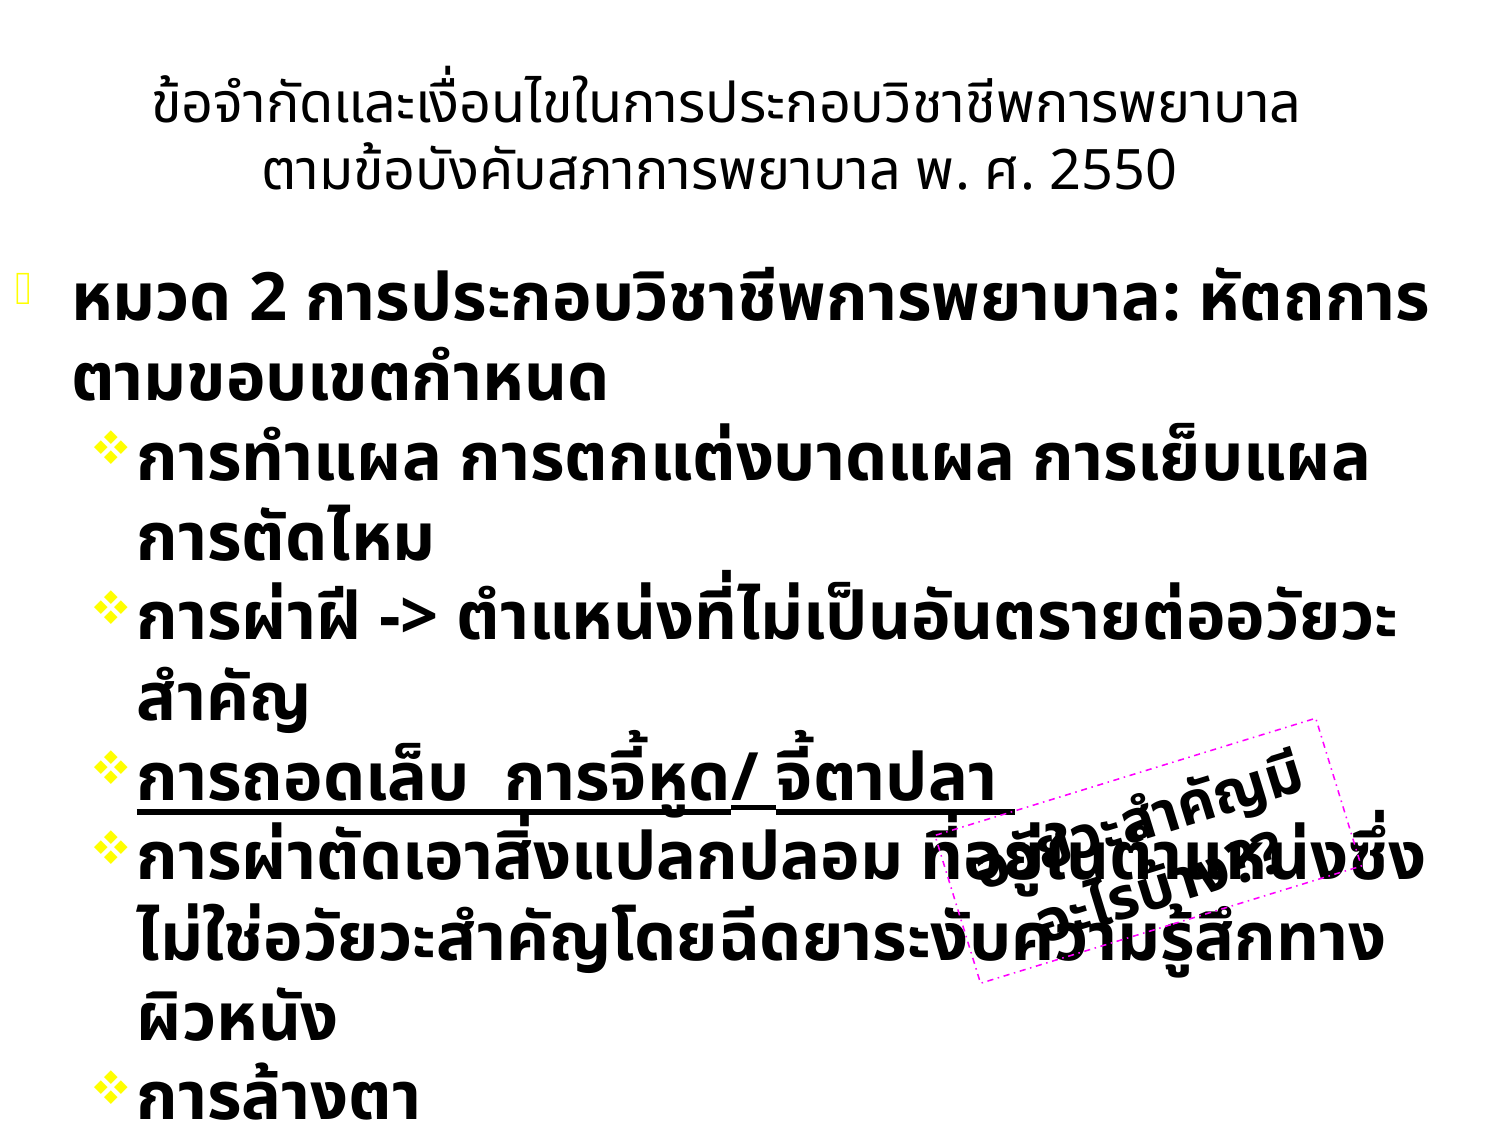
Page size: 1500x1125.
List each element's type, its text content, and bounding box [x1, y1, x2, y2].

list หมวด 2 การประกอบวิชาชีพการพยาบาล: หัตถการตามขอบเขตกำหนด การทำแผล การตกแต่งบาดแผล การเย็บแผล การตัดไหม การผ่าฝี -> ตำแหน่งที่ไม่เป็นอันตรายต่ออวัยวะสำคัญ การถอดเล็บ การจี้หูด/ จี้ตาปลา การผ่าตัดเอาสิ่งแปลกปลอม ที่อยู่ในตำแหน่งซึ่งไม่ใช่อวัยวะสำคัญโดยฉีดยาระงับความรู้สึกทางผิวหนัง การล้างตา [0, 246, 1500, 1125]
text_box อวัยวะสำคัญมีอะไรบ้าง?? [935, 718, 1362, 984]
title ข้อจำกัดและเงื่อนไขในการประกอบวิชาชีพการพยาบาล ตามข้อบังคับสภาการพยาบาล พ. ศ. 2550 [0, 58, 1454, 209]
